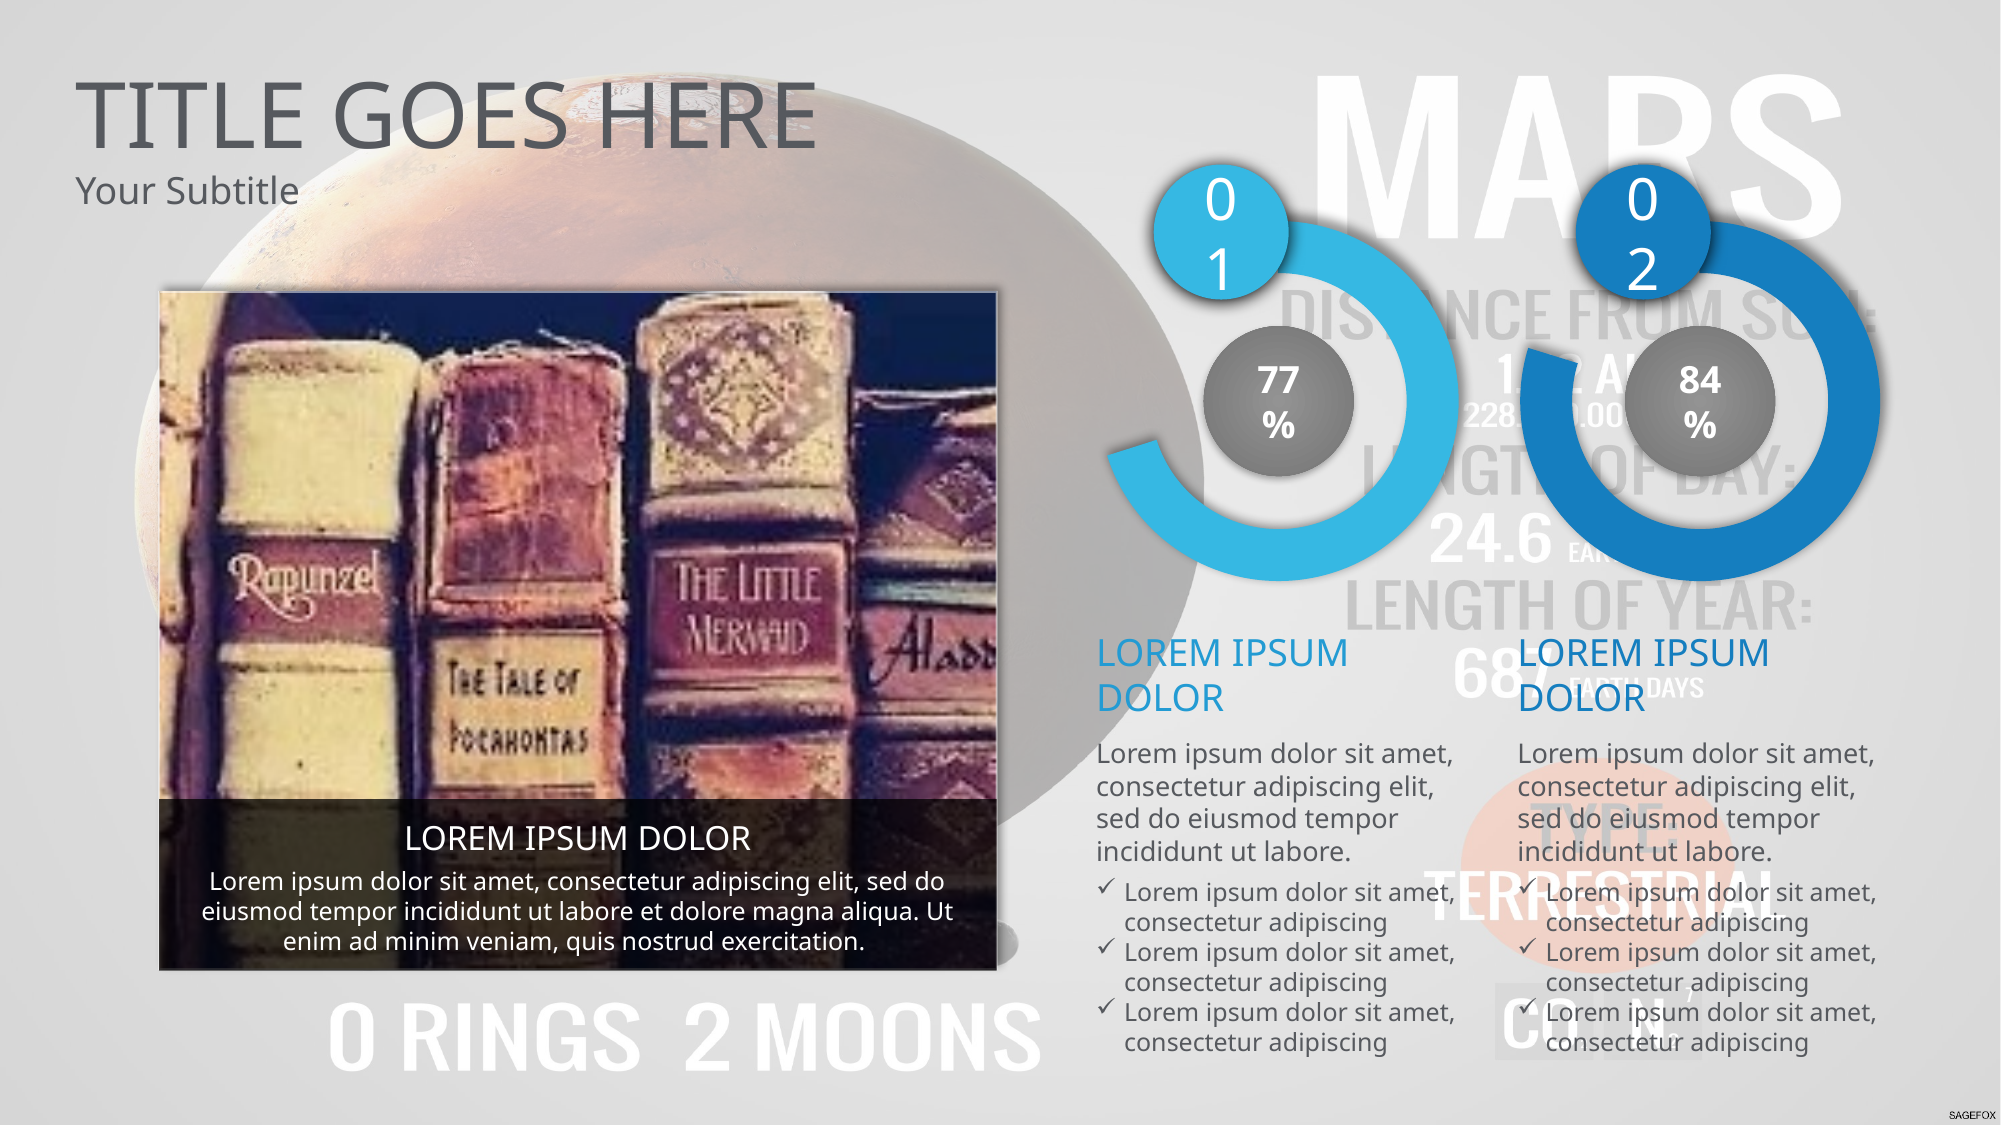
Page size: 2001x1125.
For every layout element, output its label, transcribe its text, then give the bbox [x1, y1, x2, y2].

text_box [158, 798, 998, 972]
text_box [1519, 221, 1882, 583]
text_box 02 [1574, 163, 1712, 301]
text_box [1514, 154, 1893, 586]
text_box [158, 291, 998, 798]
picture [1925, 0, 2001, 1125]
table_cell [0, 0, 2000, 1125]
text_box 77% [1202, 325, 1355, 478]
text_box TITLE GOES HERE Your Subtitle [60, 49, 1036, 220]
text_box LOREM IPSUM DOLOR Lorem ipsum dolor sit amet, consectetur adipiscing elit, sed do eiusmod tempor incididunt ut labore. Lorem ipsum dolor sit amet, consectetur adipiscing Lorem ipsum dolor sit amet, consectetur adipiscing Lorem ipsum dolor sit amet, consectetur adipiscing [1502, 621, 1898, 1089]
text_box LOREM IPSUM DOLOR Lorem ipsum dolor sit amet, consectetur adipiscing elit, sed do eiusmod tempor incididunt ut labore et dolore magna aliqua. Ut enim ad minim veniam, quis nostrud exercitation. [184, 809, 972, 998]
text_box [1105, 221, 1460, 583]
text_box LOREM IPSUM DOLOR Lorem ipsum dolor sit amet, consectetur adipiscing elit, sed do eiusmod tempor incididunt ut labore. Lorem ipsum dolor sit amet, consectetur adipiscing Lorem ipsum dolor sit amet, consectetur adipiscing Lorem ipsum dolor sit amet, consectetur adipiscing [1081, 621, 1477, 1089]
text_box 01 [1152, 163, 1290, 301]
text_box 84% [1624, 325, 1777, 478]
